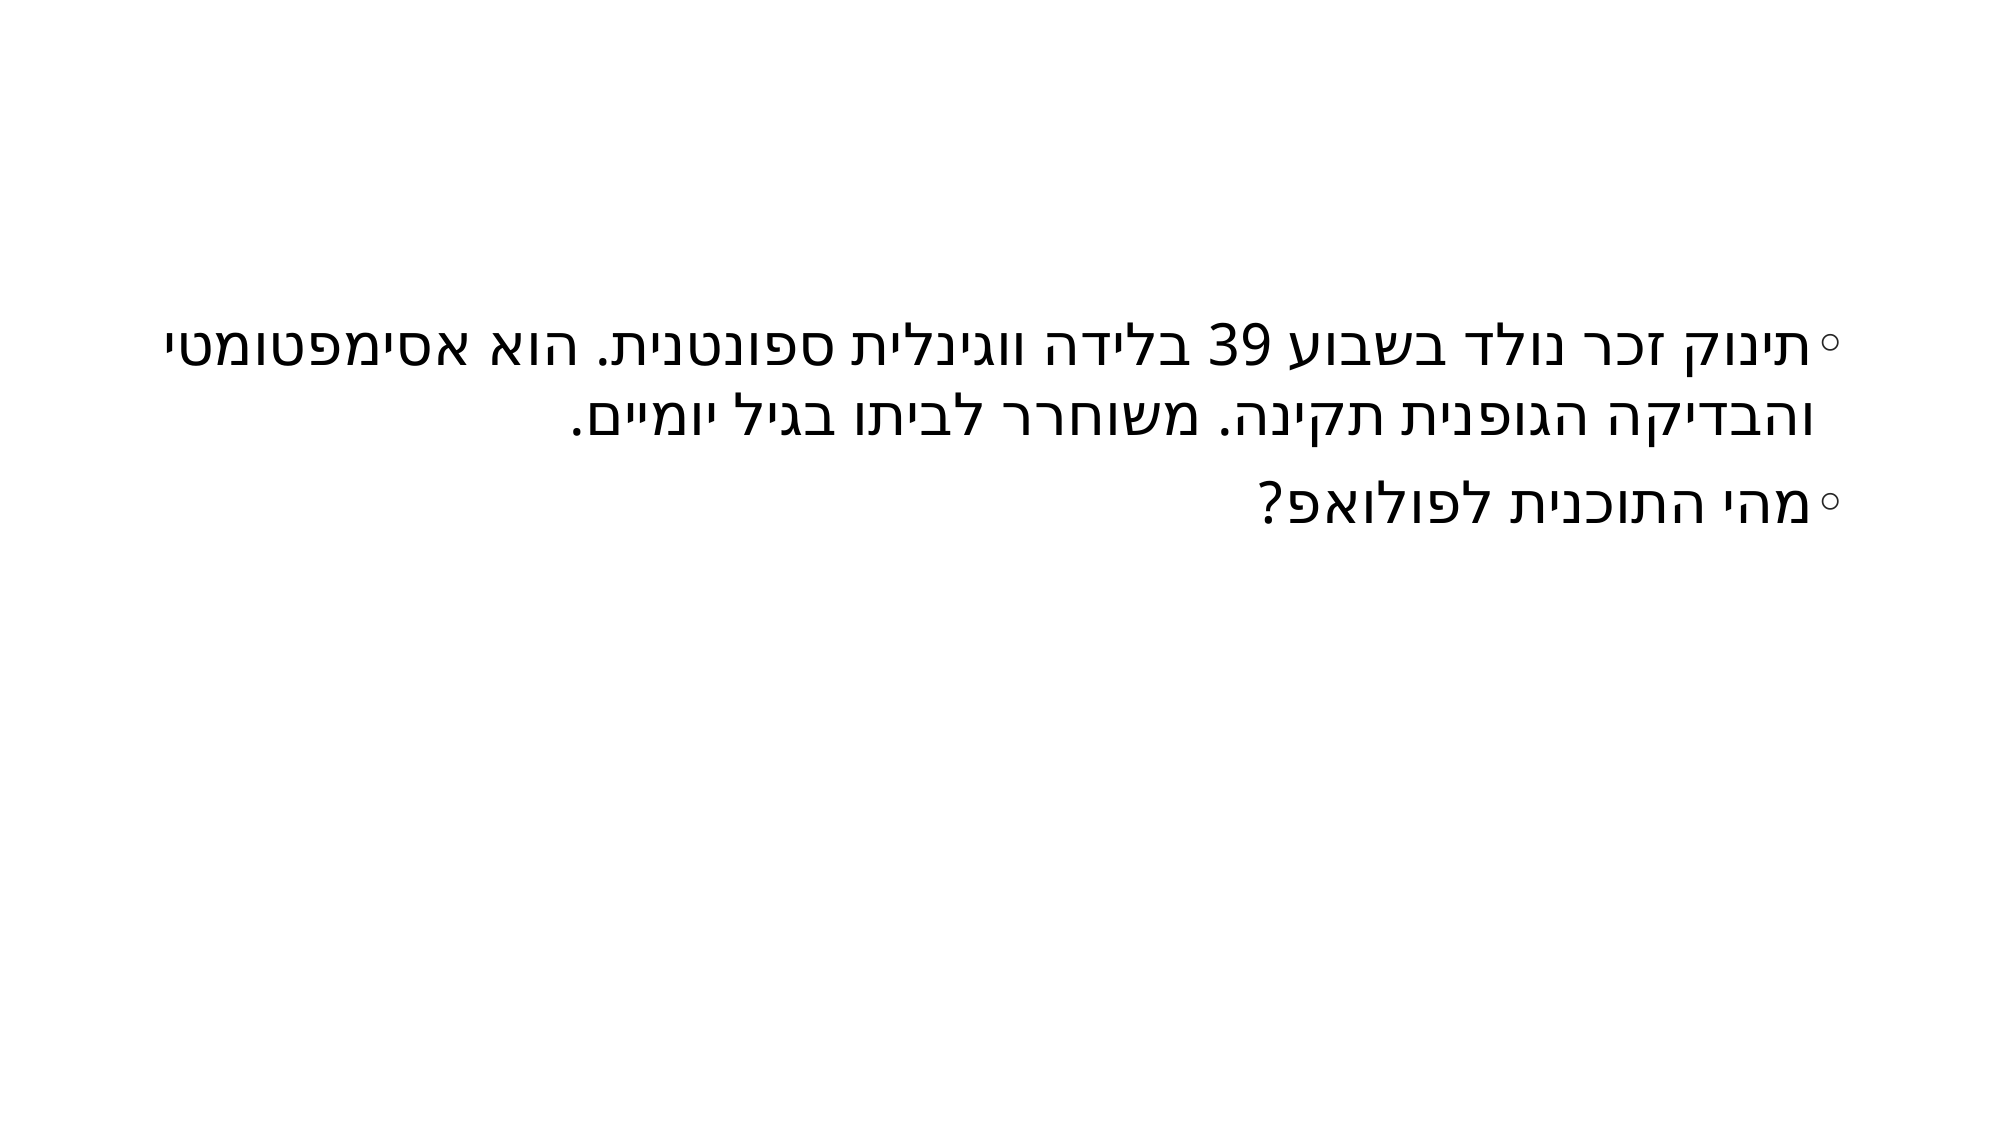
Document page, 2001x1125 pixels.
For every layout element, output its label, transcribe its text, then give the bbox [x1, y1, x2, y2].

list תינוק זכר נולד בשבוע 39 בלידה ווגינלית ספונטנית. הוא אסימפטומטי והבדיקה הגופנית תקינה. משוחרר לביתו בגיל יומיים. מהי התוכנית לפולואפ? [137, 299, 1863, 1014]
